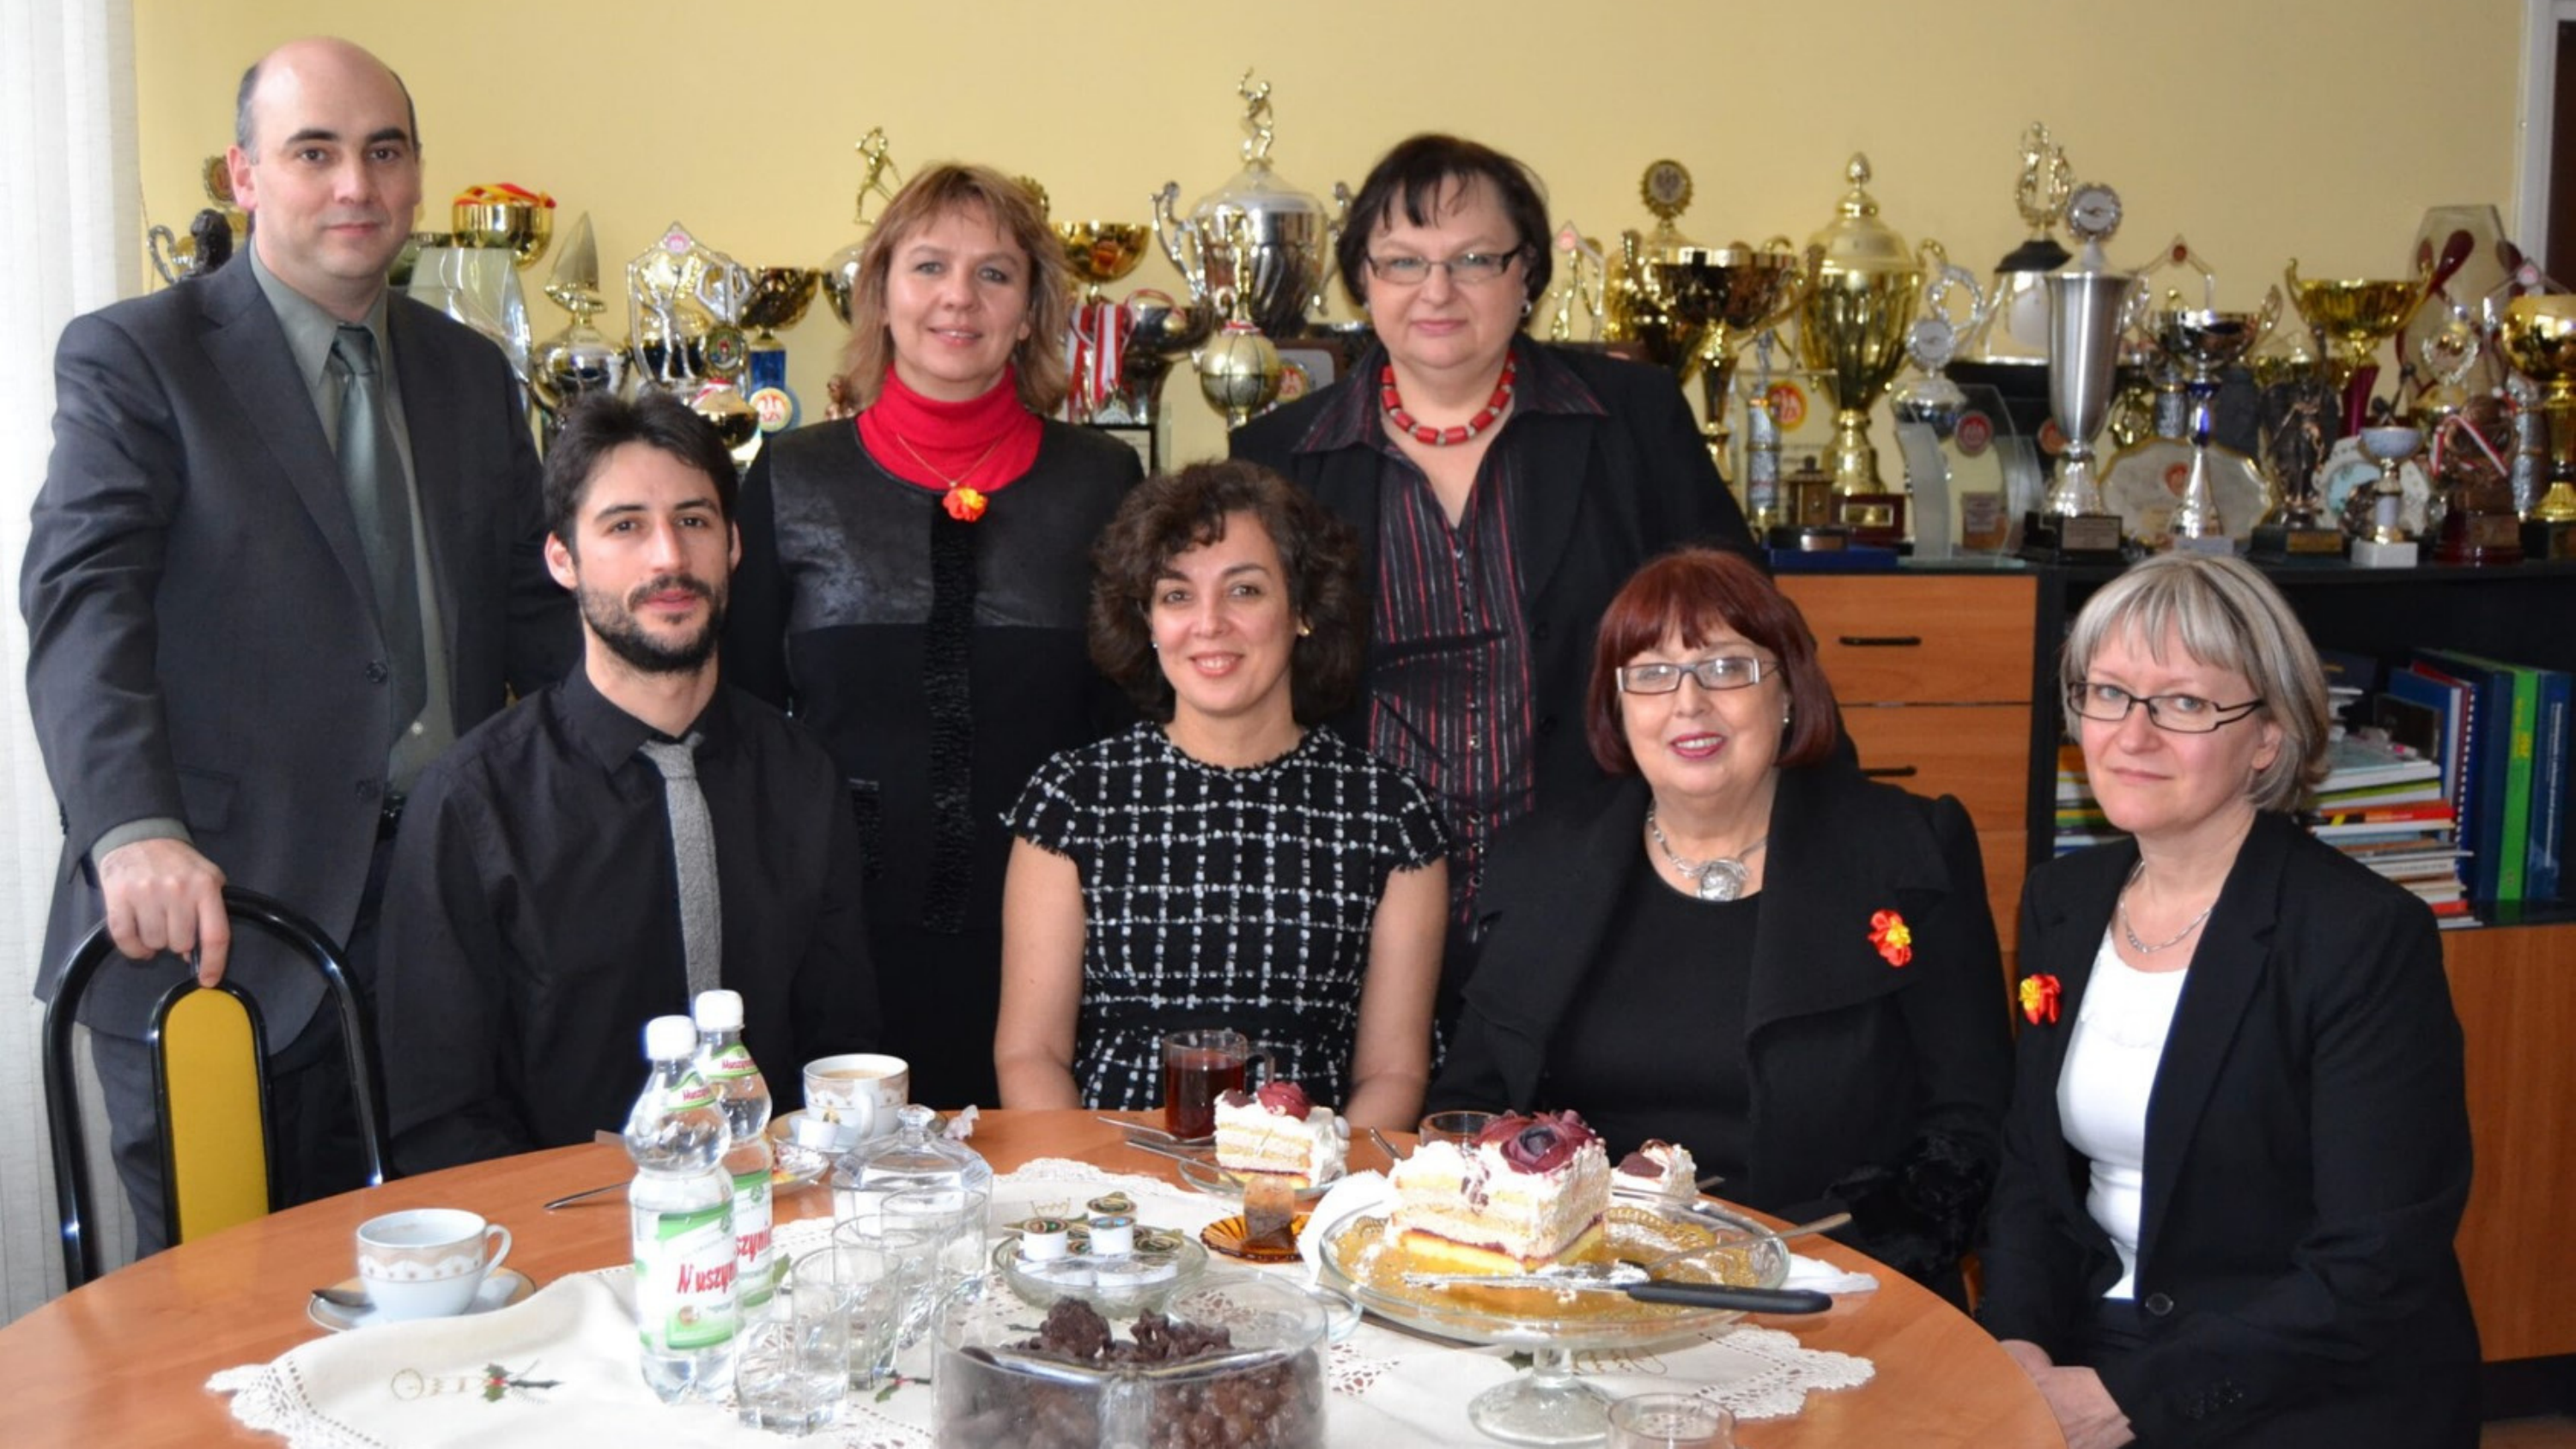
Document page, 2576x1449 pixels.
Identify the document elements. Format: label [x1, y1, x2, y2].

text_box [0, 0, 2576, 1449]
